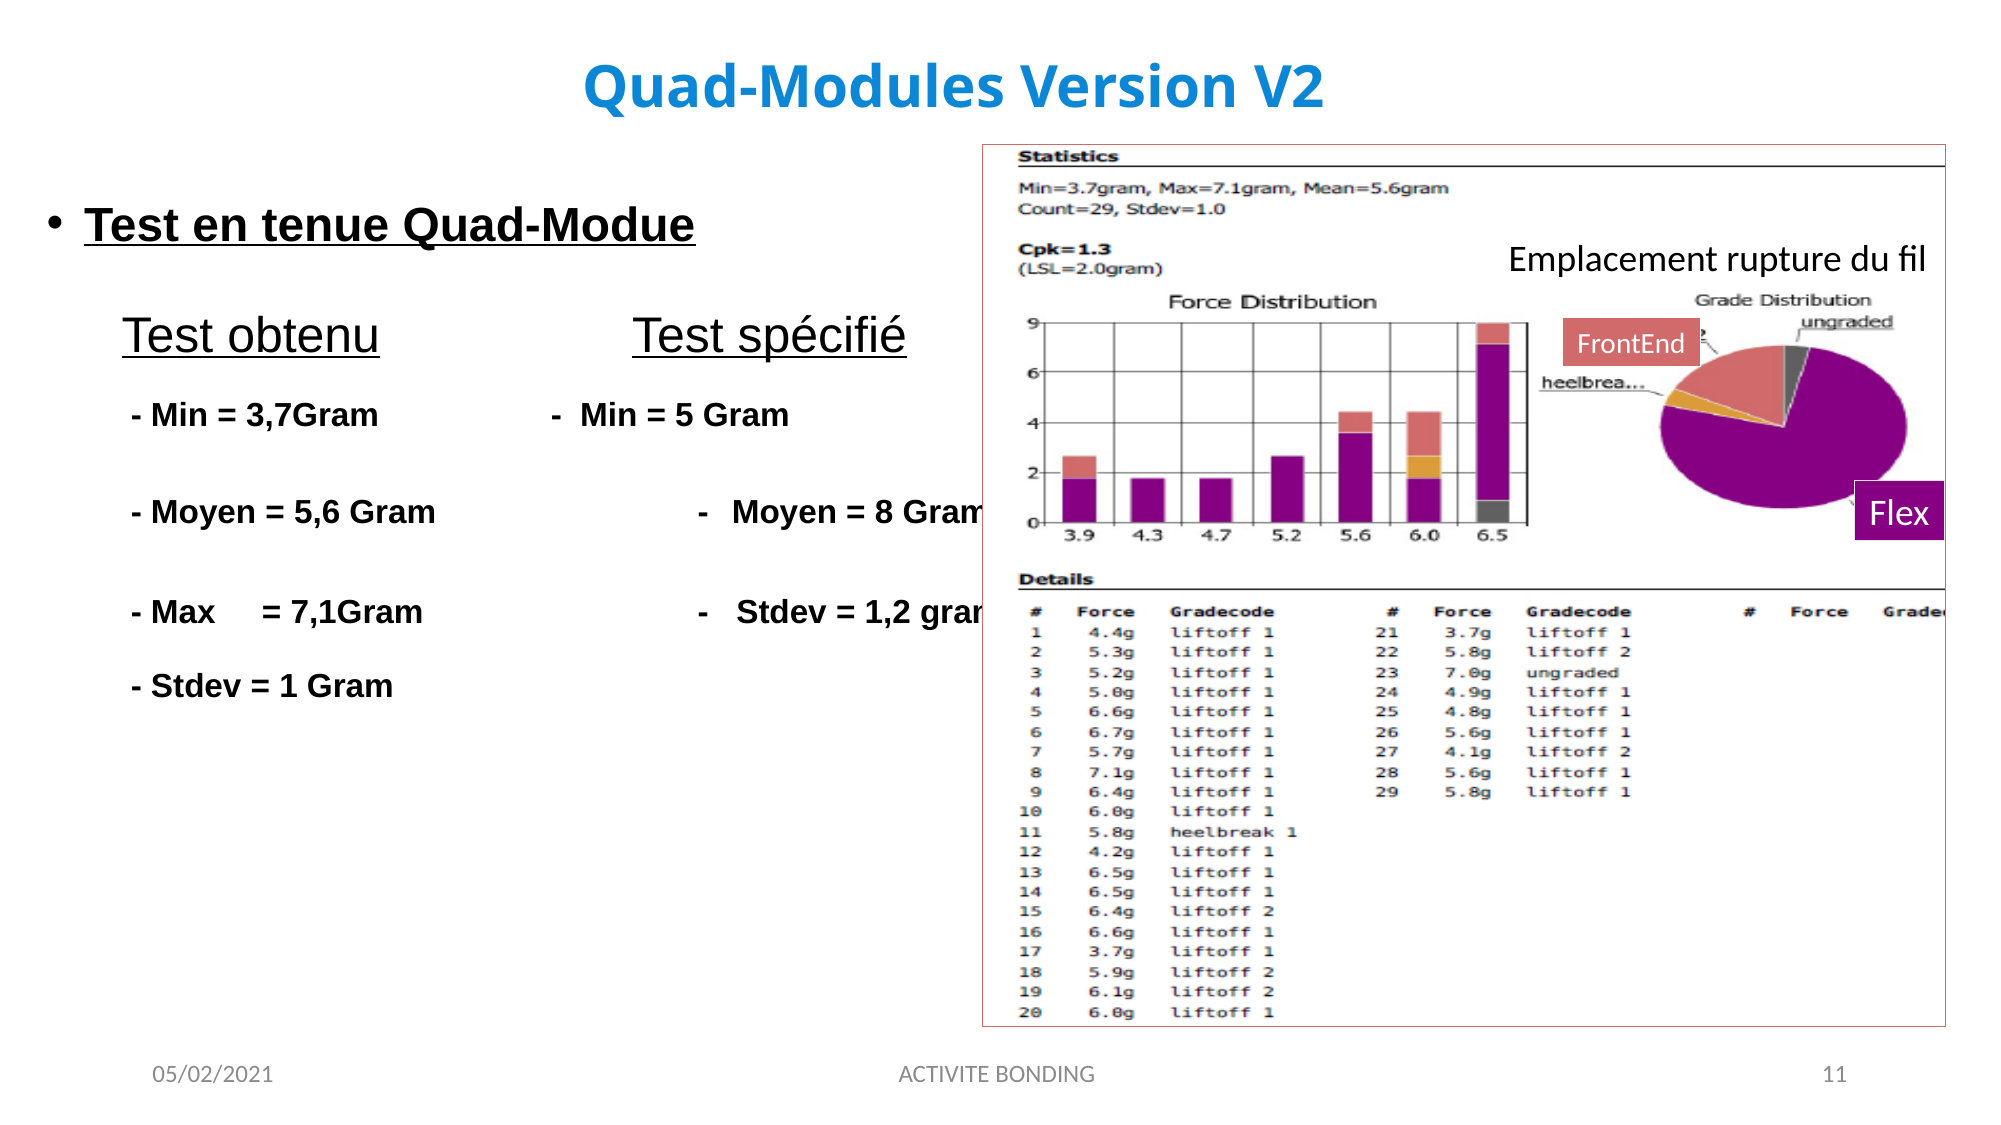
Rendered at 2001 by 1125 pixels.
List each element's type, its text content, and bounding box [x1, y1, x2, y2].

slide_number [137, 1042, 588, 1103]
slide_number 11 [1412, 1042, 1863, 1103]
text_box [983, 145, 1946, 1027]
footer ACTIVITE BONDING [662, 1042, 1338, 1103]
text_box Test en tenue Quad-Modue Test obtenu Test spécifié - Min = 3,7Gram - Min = 5 Gram - Moyen = 5,6 Gram - Moyen = 8 Gram - Max = 7,1Gram - Stdev = 1,2 gram - Stdev = 1 Gram [31, 145, 982, 1027]
text_box Quad-Modules Version V2 [473, 41, 1435, 127]
